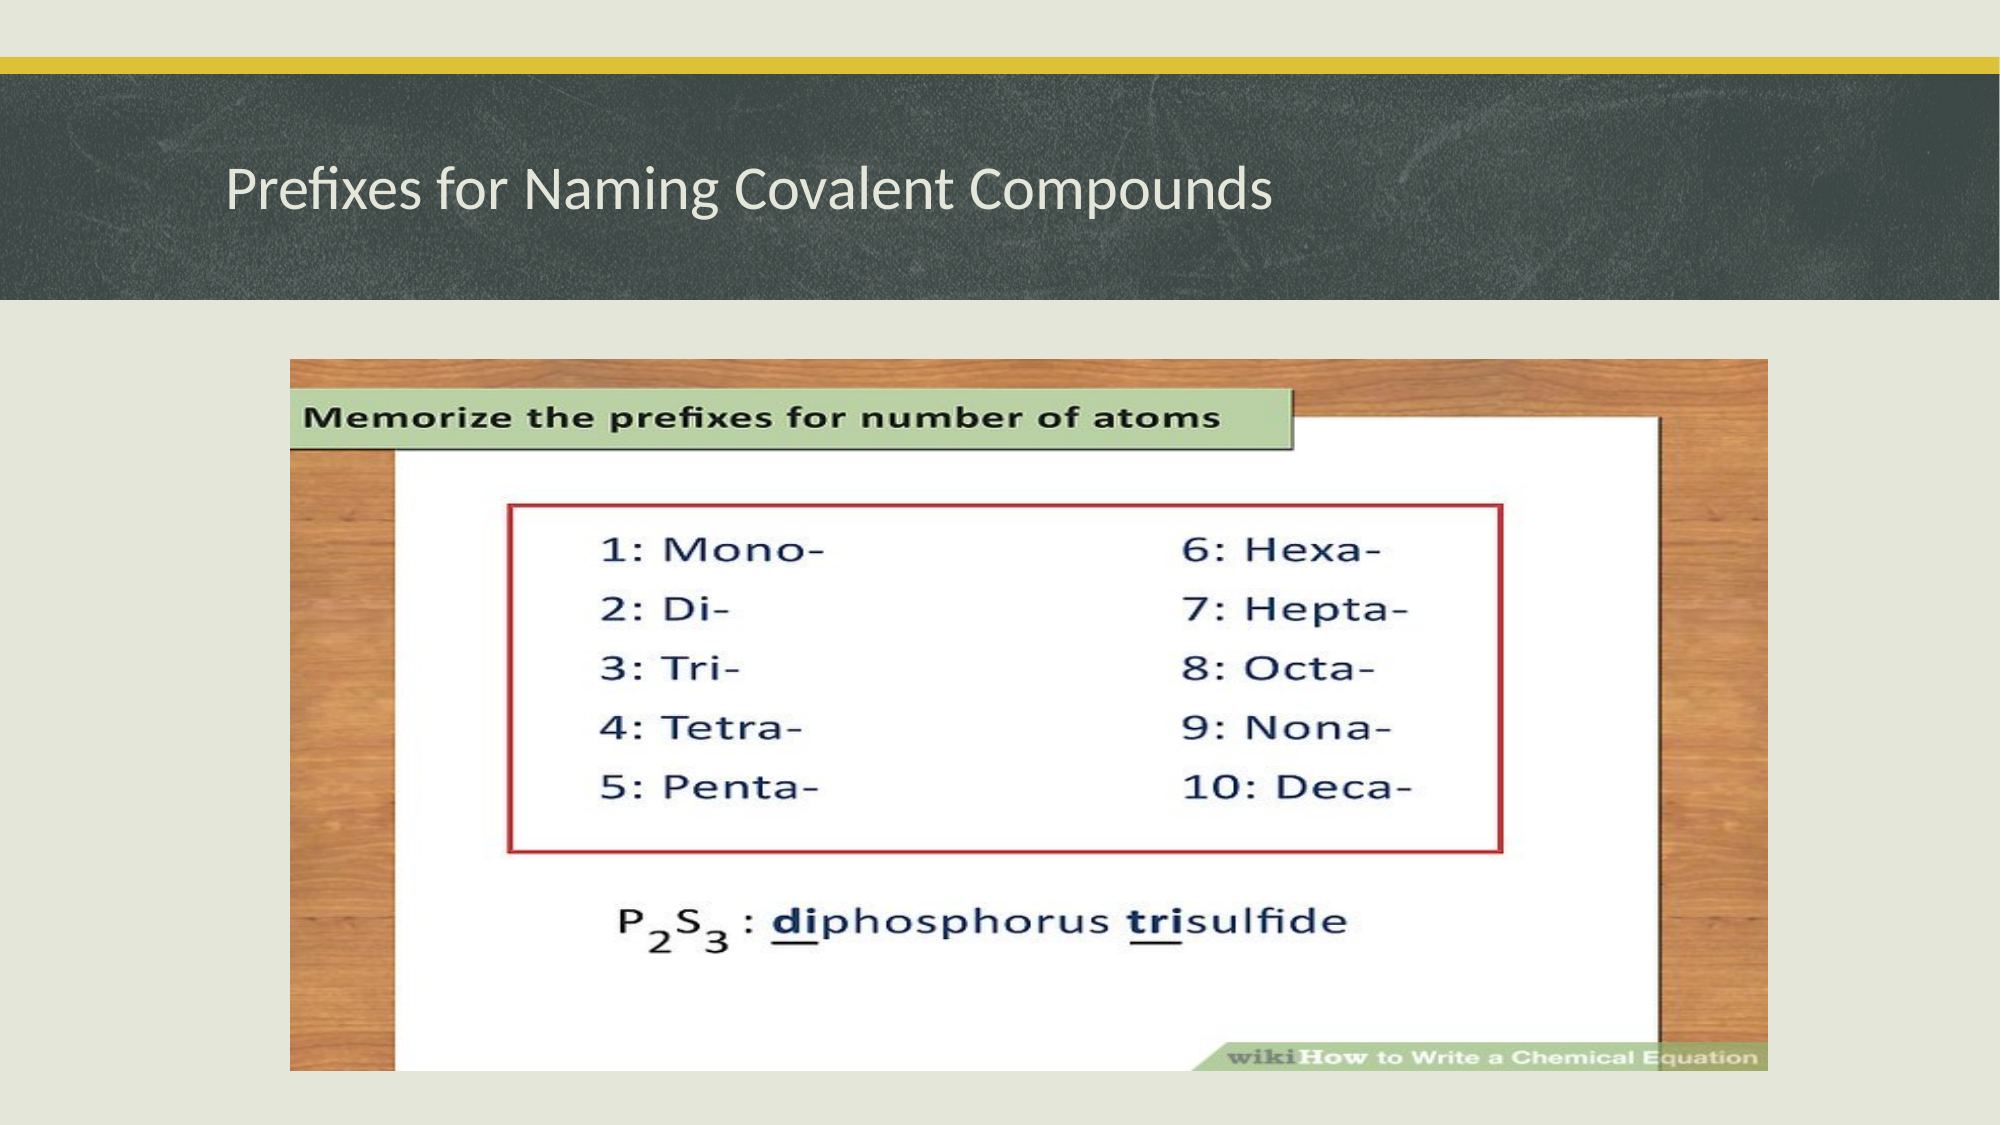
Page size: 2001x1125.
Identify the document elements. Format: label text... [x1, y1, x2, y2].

title Prefixes for Naming Covalent Compounds [210, 76, 1790, 300]
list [290, 359, 1768, 1071]
picture [0, 74, 2000, 300]
